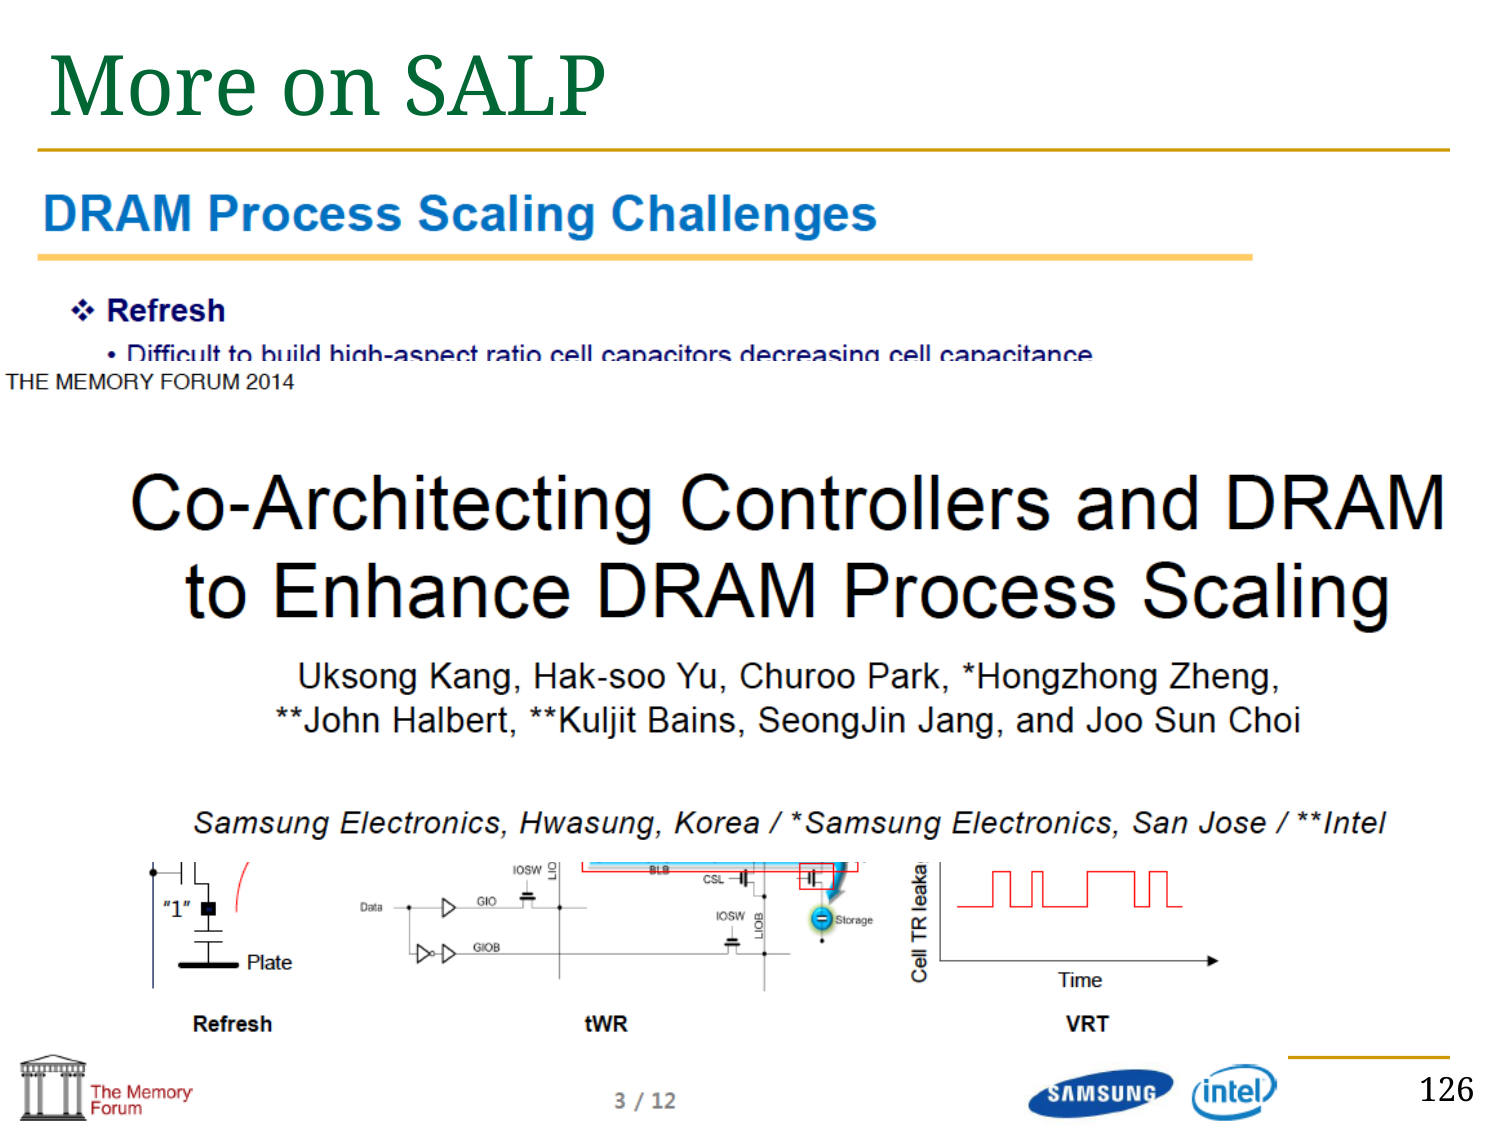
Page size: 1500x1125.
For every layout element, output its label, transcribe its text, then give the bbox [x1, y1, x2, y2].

title More on SALP [34, 24, 1500, 170]
slide_number 126 [1293, 1045, 1490, 1121]
picture [0, 160, 1500, 1125]
